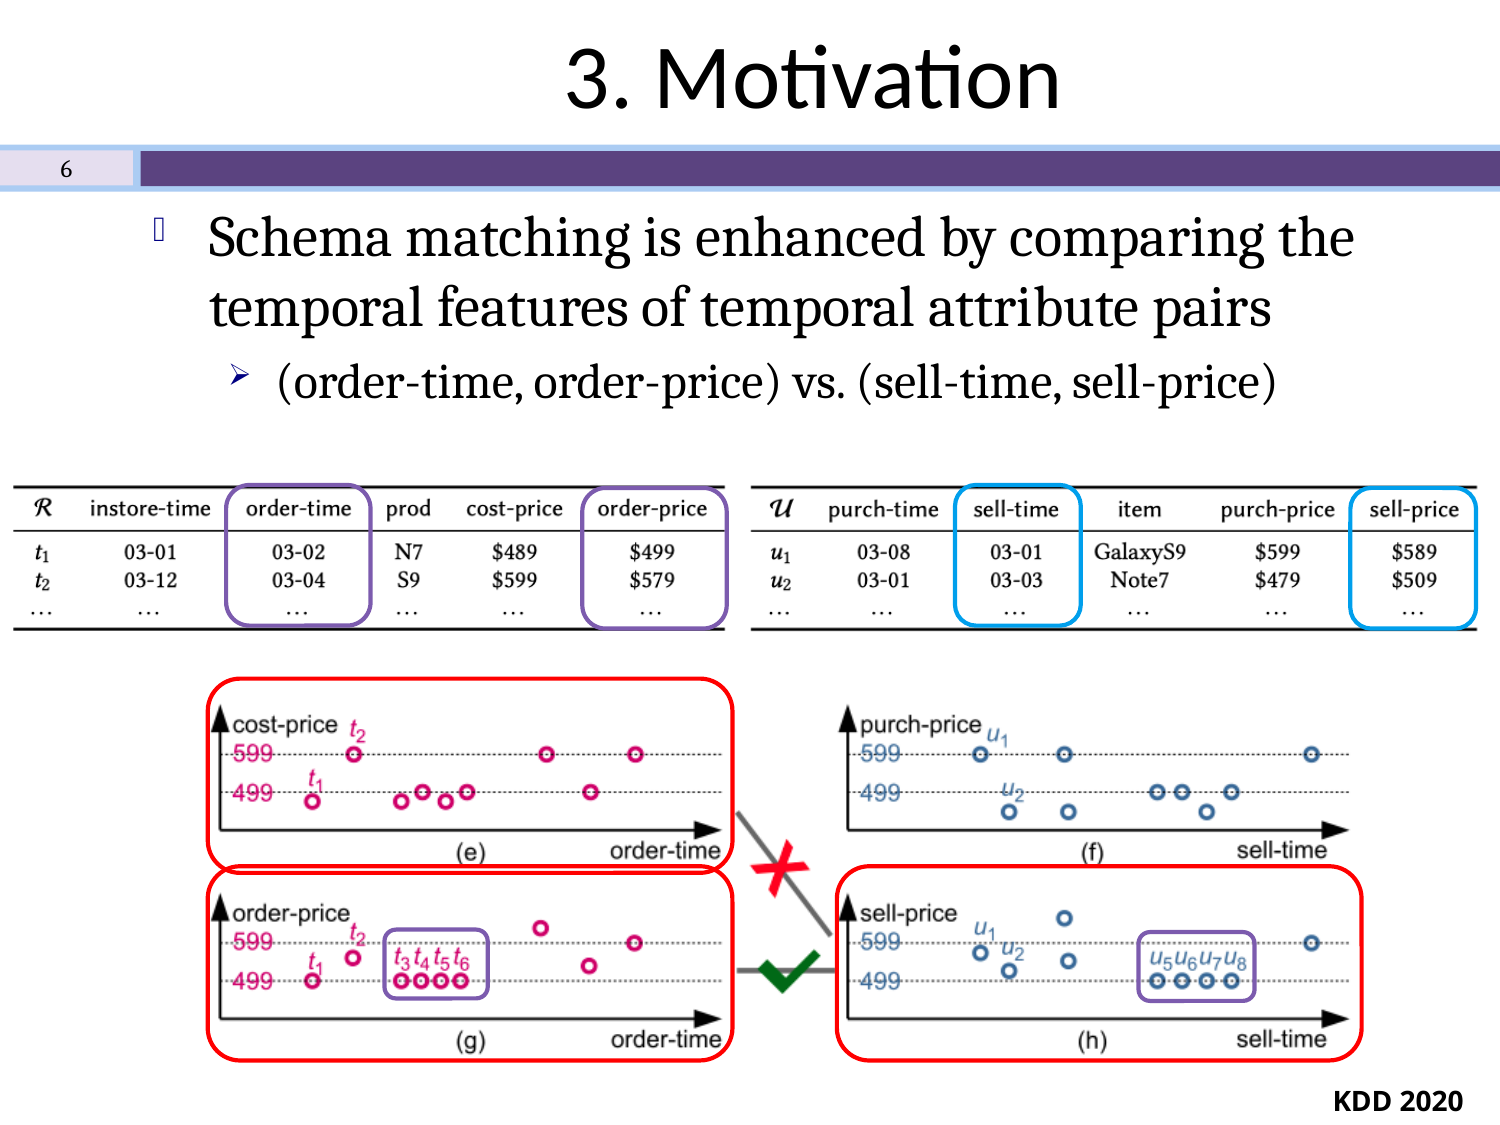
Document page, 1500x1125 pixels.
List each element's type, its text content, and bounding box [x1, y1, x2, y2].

picture [207, 688, 1363, 1062]
text_box [214, 676, 726, 688]
picture [747, 480, 1486, 638]
title 3. Motivation [138, 4, 1489, 140]
picture [11, 478, 733, 638]
list Schema matching is enhanced by comparing the temporal features of temporal attribute pairs (order-time, order-price) vs. (sell-time, sell-price) [138, 191, 1489, 1071]
text_box KDD 2020 [1317, 1075, 1479, 1125]
slide_number 6 [0, 144, 133, 192]
